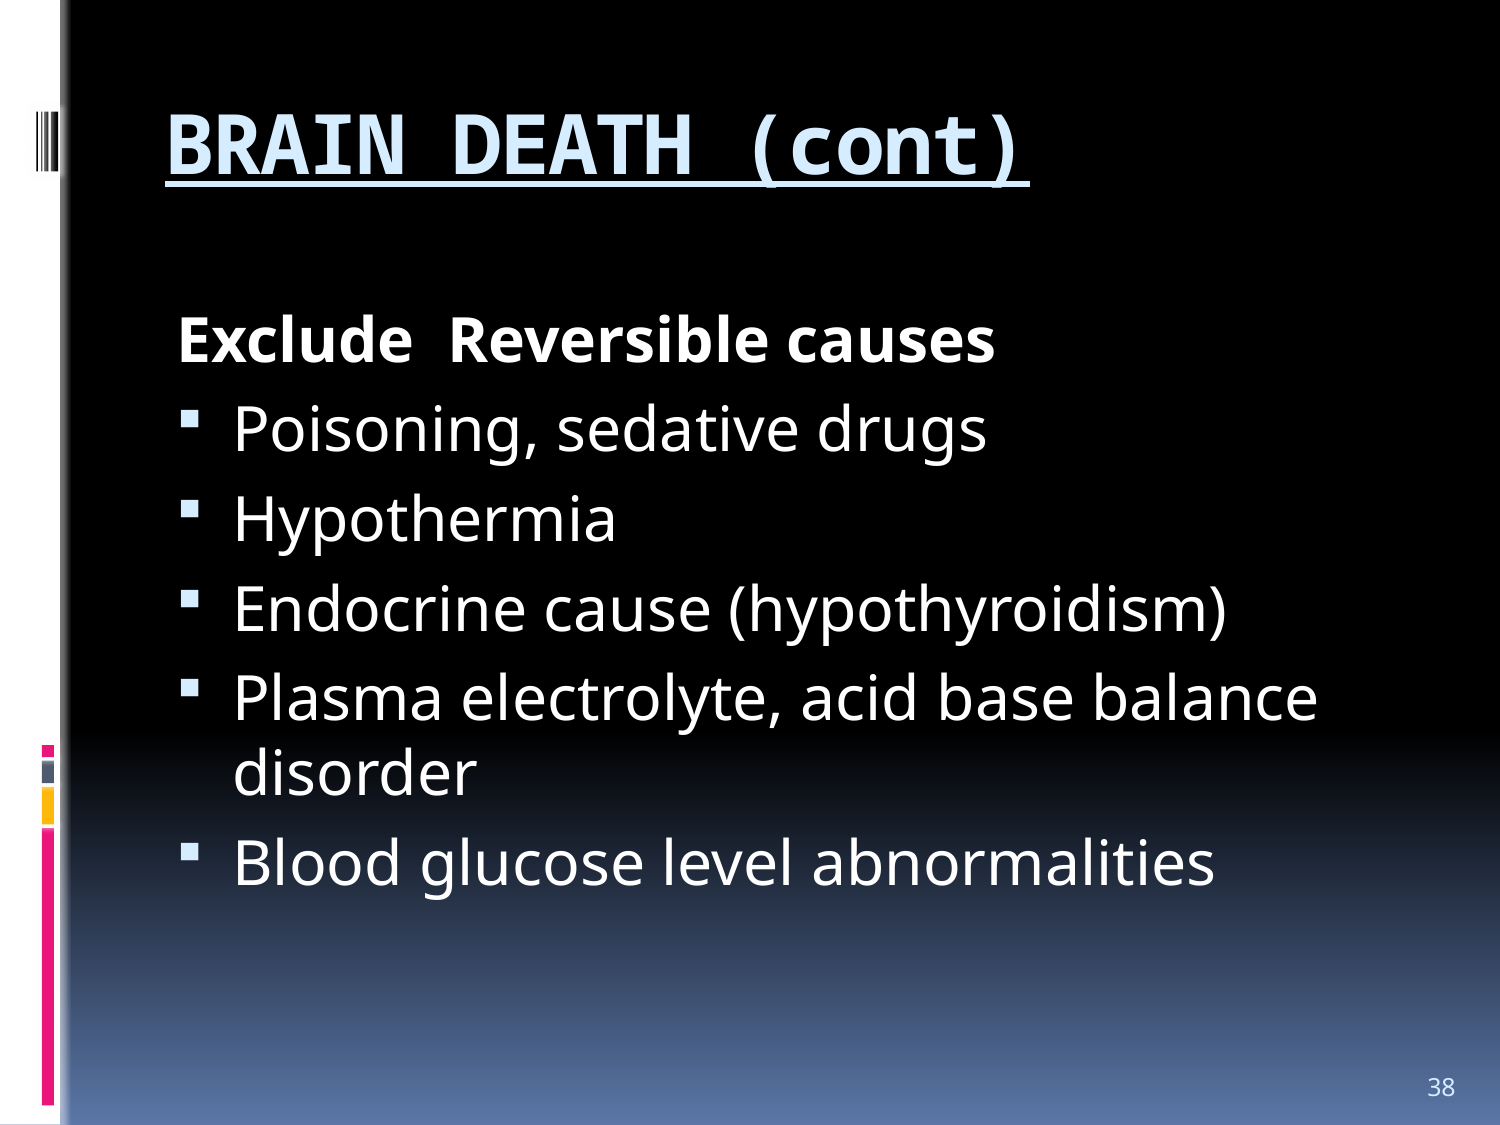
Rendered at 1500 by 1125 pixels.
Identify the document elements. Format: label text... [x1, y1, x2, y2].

list Exclude Reversible causes Poisoning, sedative drugs Hypothermia Endocrine cause (hypothyroidism) Plasma electrolyte, acid base balance disorder Blood glucose level abnormalities [150, 292, 1425, 1043]
slide_number 38 [1412, 1052, 1488, 1113]
title BRAIN DEATH (cont) [150, 83, 1425, 234]
